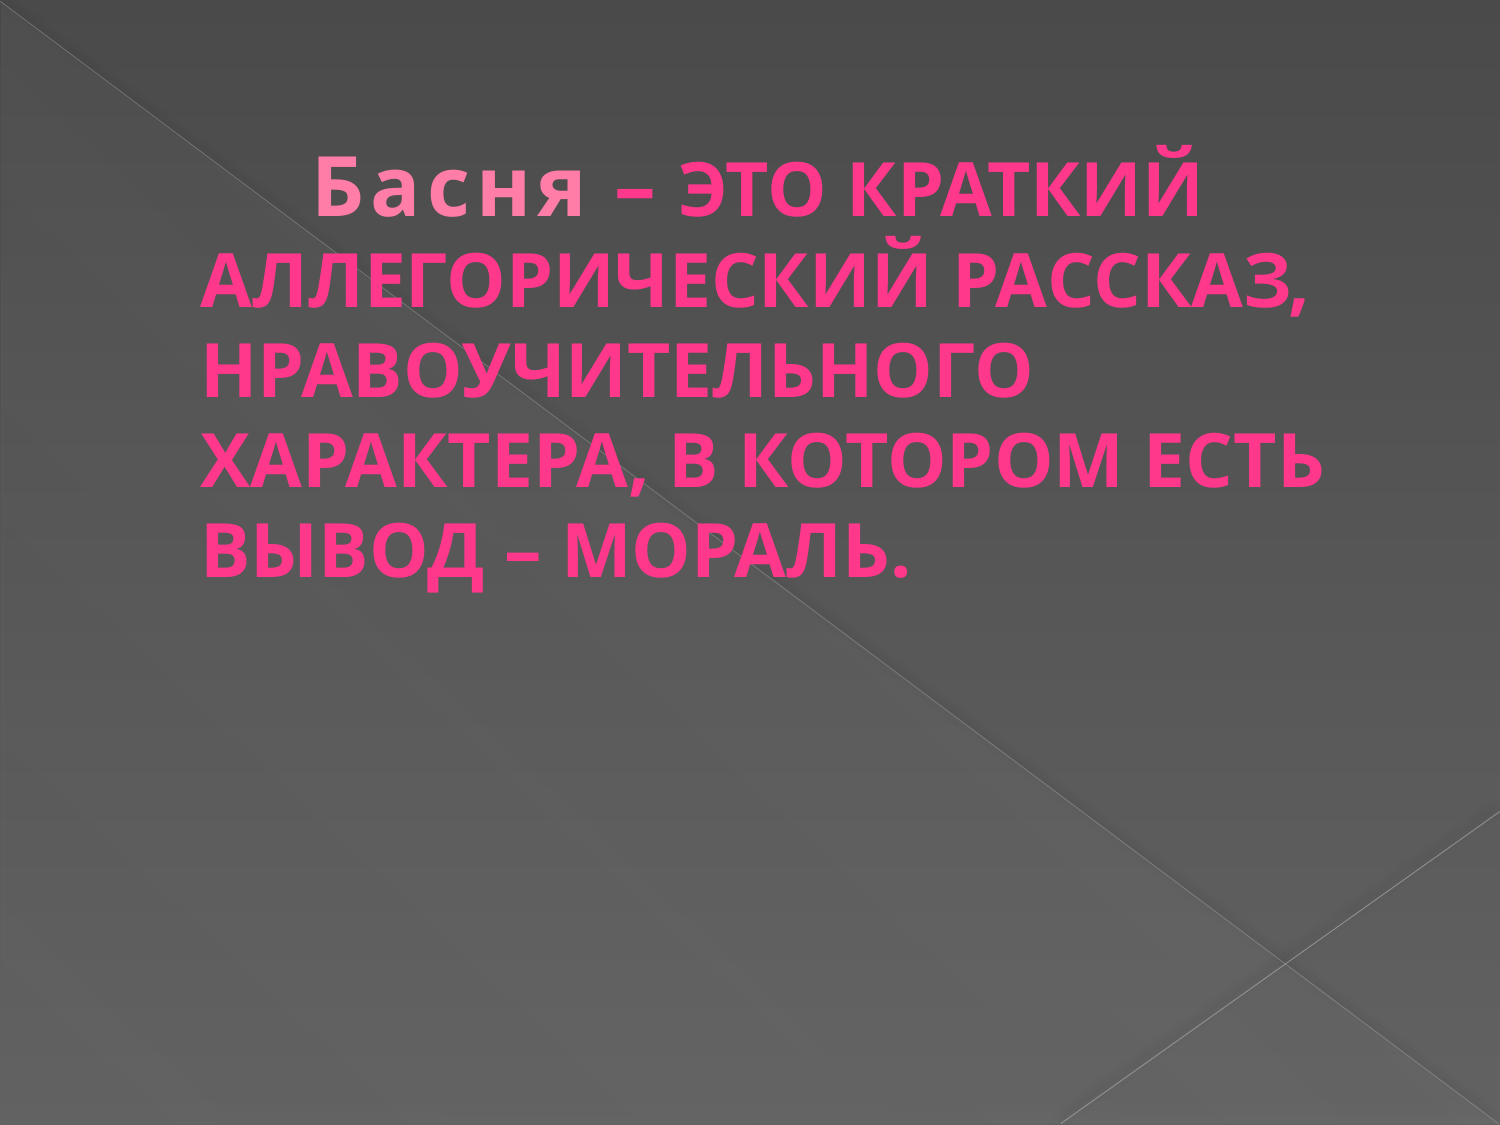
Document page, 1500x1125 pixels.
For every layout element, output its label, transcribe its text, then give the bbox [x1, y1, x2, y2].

list Басня – это краткий аллегорический рассказ, нравоучительного характера, в котором есть вывод – мораль. [112, 125, 1463, 876]
